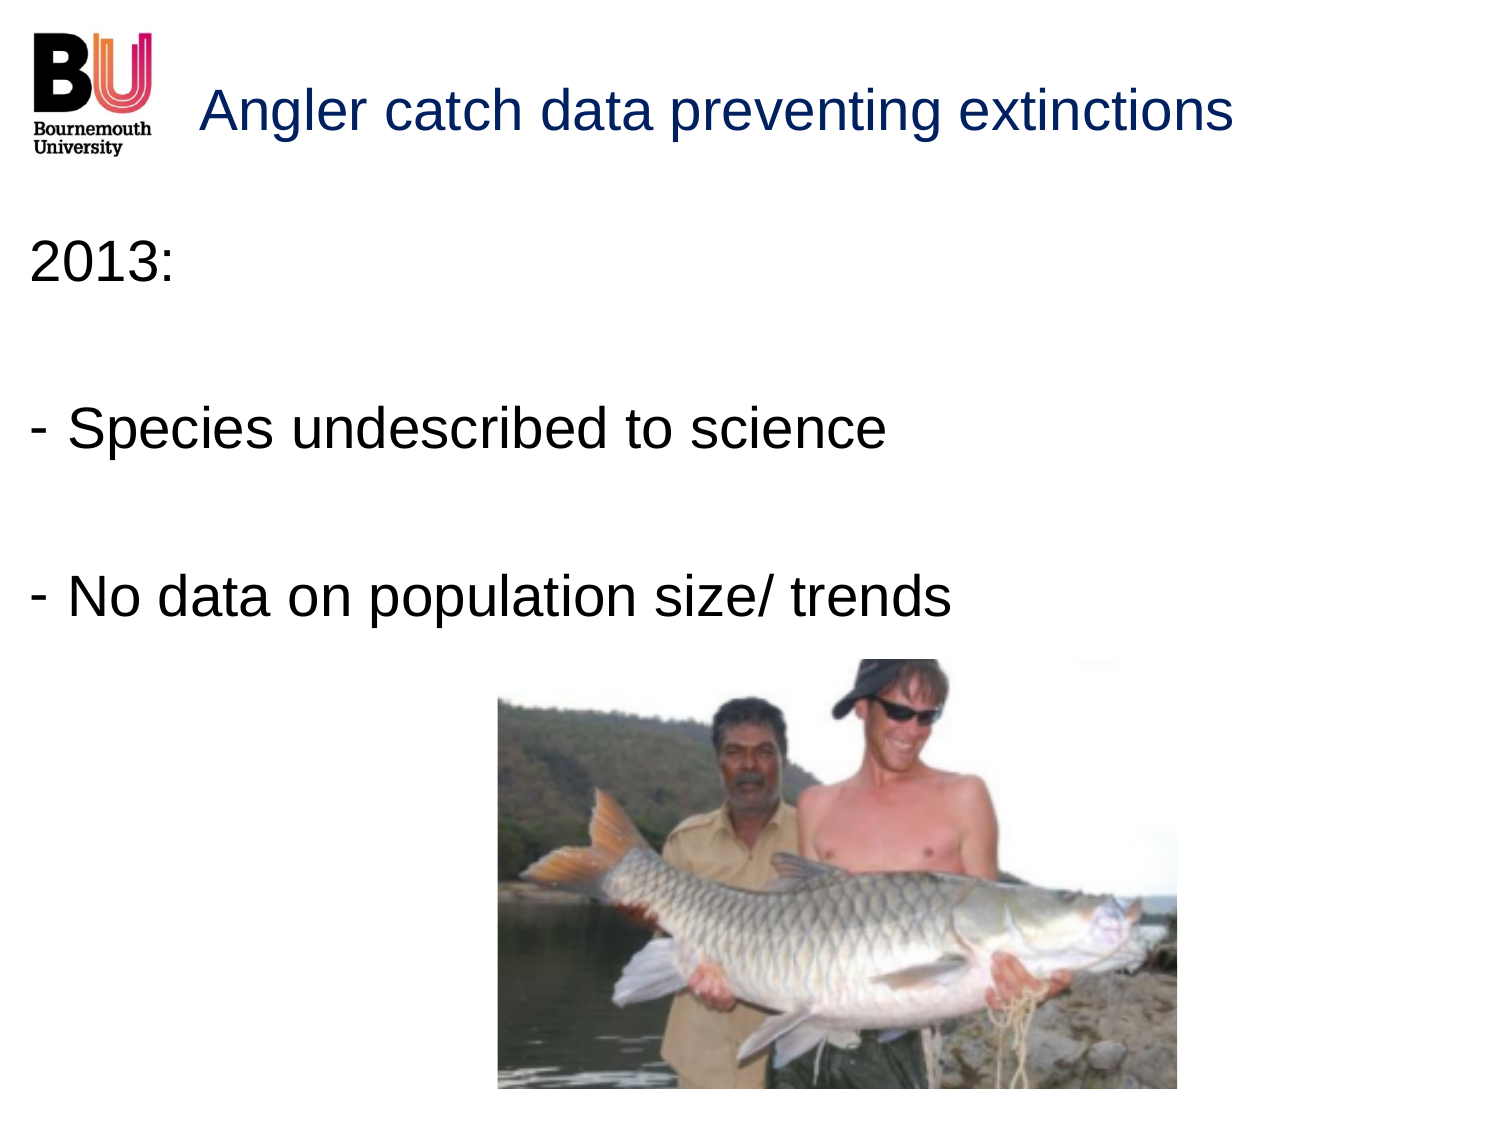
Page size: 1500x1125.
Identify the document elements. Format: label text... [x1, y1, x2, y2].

list 2013: Species undescribed to science No data on population size/ trends [14, 223, 1155, 801]
picture [497, 659, 1178, 1089]
picture [0, 0, 185, 185]
title Angler catch data preventing extinctions [184, 3, 1479, 221]
